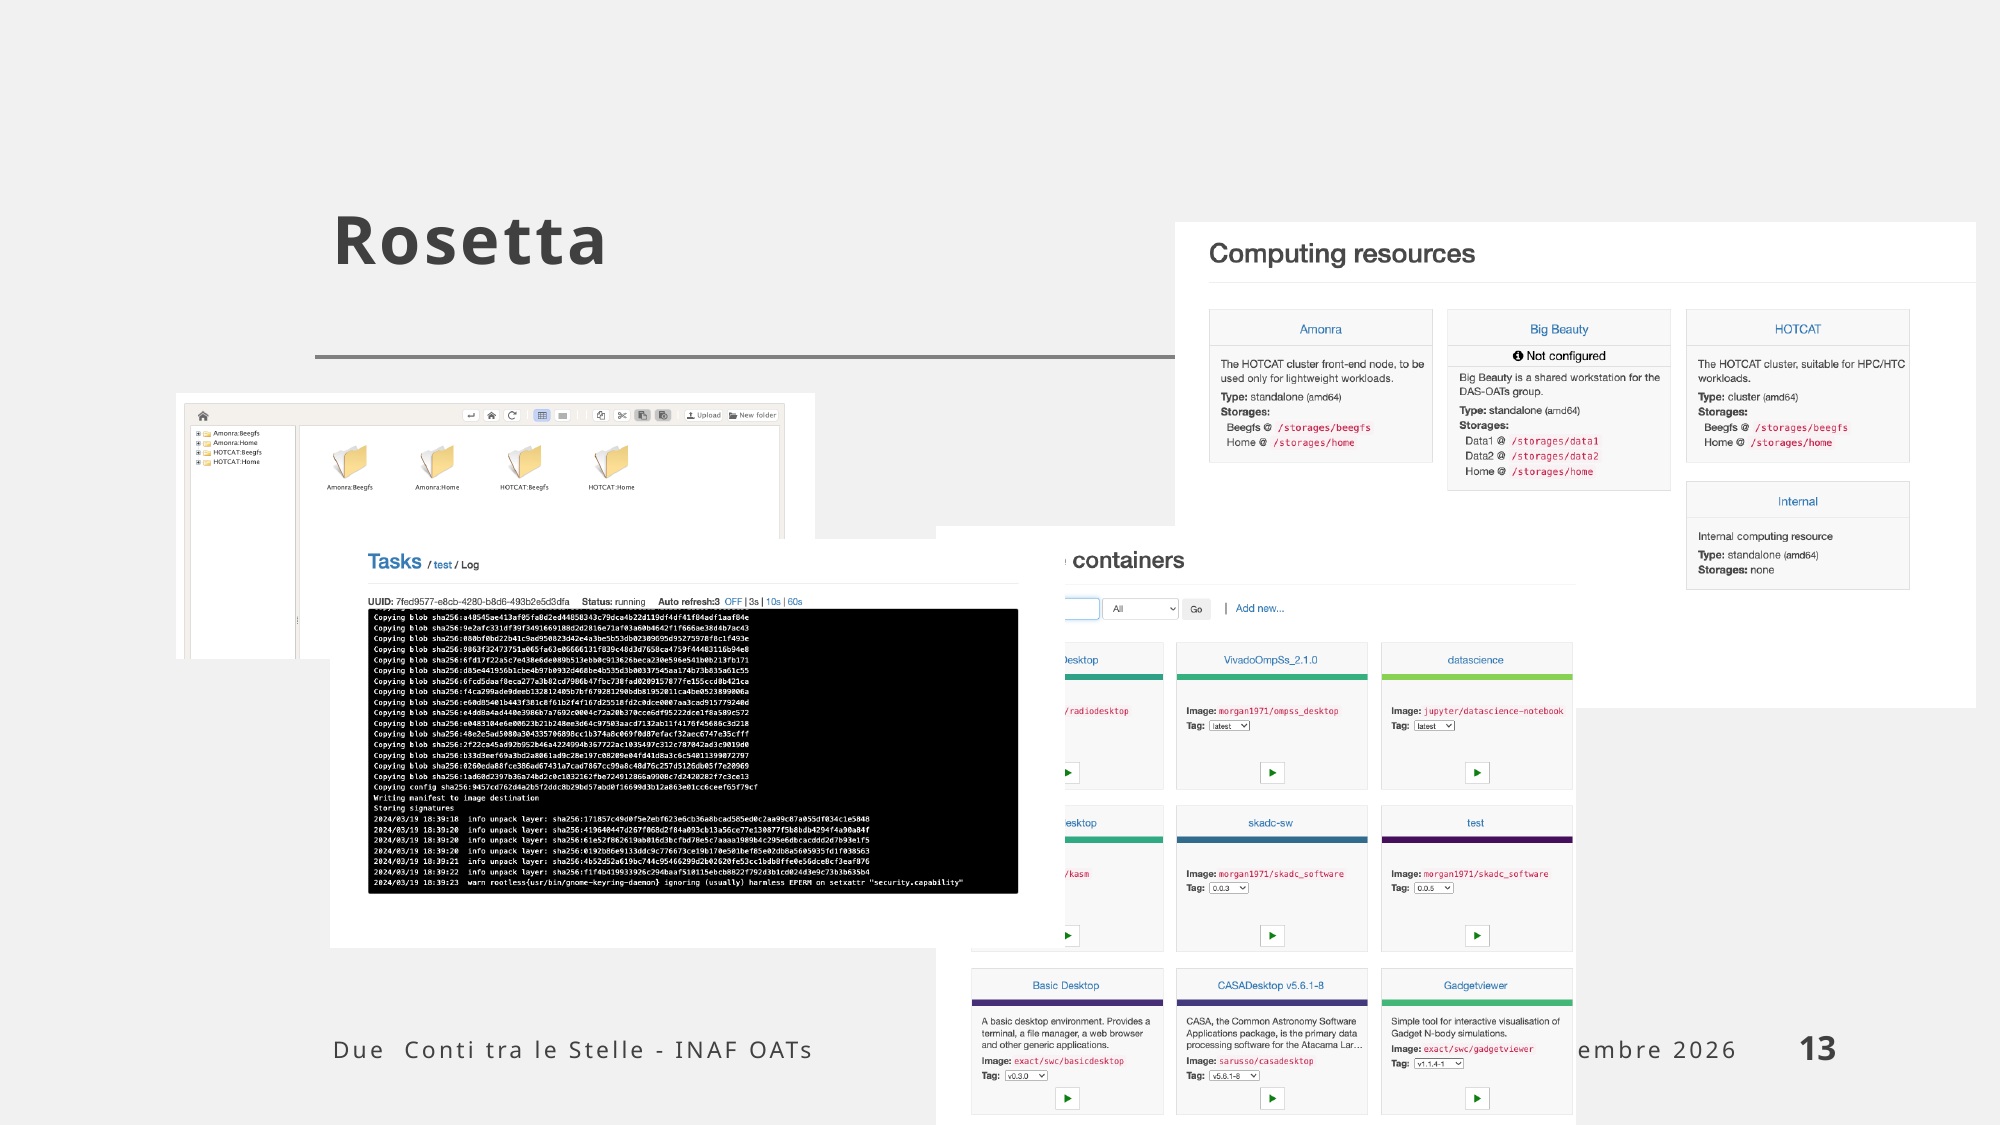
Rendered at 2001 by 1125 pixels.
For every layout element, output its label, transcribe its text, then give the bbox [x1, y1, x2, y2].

slide_number 13 [1780, 1012, 1976, 1088]
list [936, 525, 1576, 1125]
title Rosetta [315, 72, 1754, 294]
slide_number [1576, 1012, 1754, 1088]
picture [176, 393, 1065, 948]
footer Due Conti tra le Stelle - INAF OATs [315, 1012, 936, 1088]
picture [1175, 222, 1976, 708]
